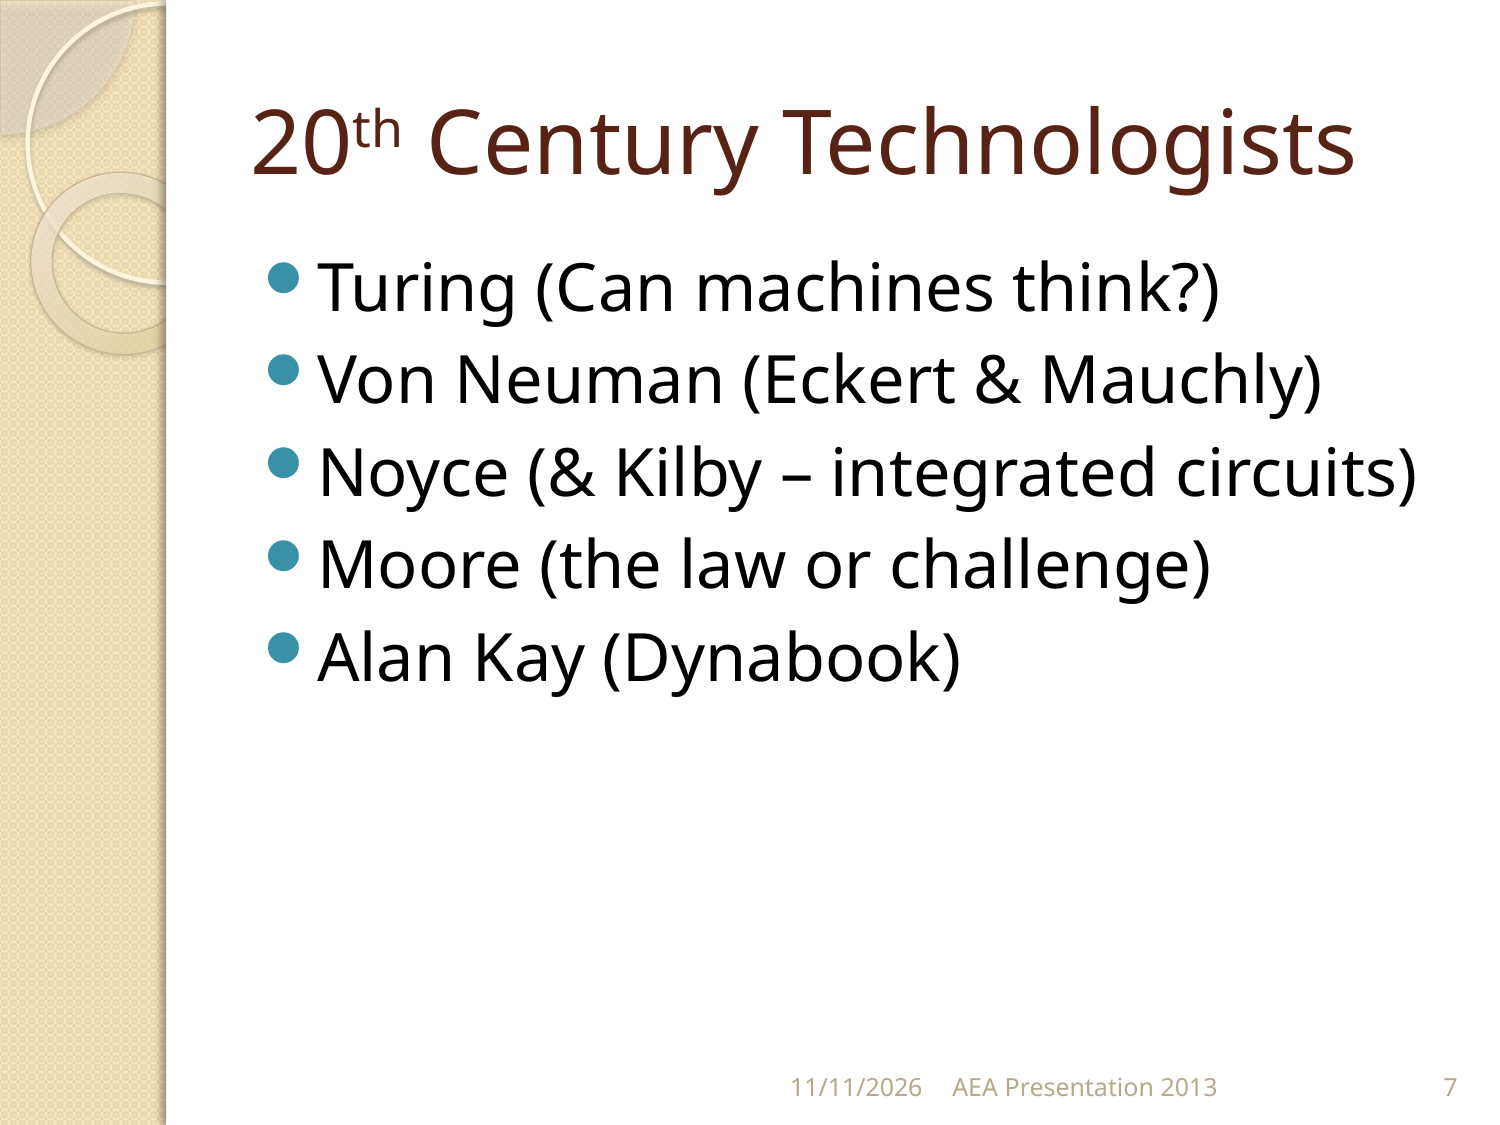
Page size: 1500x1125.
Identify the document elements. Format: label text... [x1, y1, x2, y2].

title 20th Century Technologists [235, 45, 1466, 233]
list Turing (Can machines think?) Von Neuman (Eckert & Mauchly) Noyce (& Kilby – integrated circuits) Moore (the law or challenge) Alan Kay (Dynabook) [235, 237, 1466, 1025]
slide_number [587, 1034, 937, 1113]
footer AEA Presentation 2013 [937, 1034, 1413, 1113]
slide_number 7 [1413, 1034, 1488, 1113]
